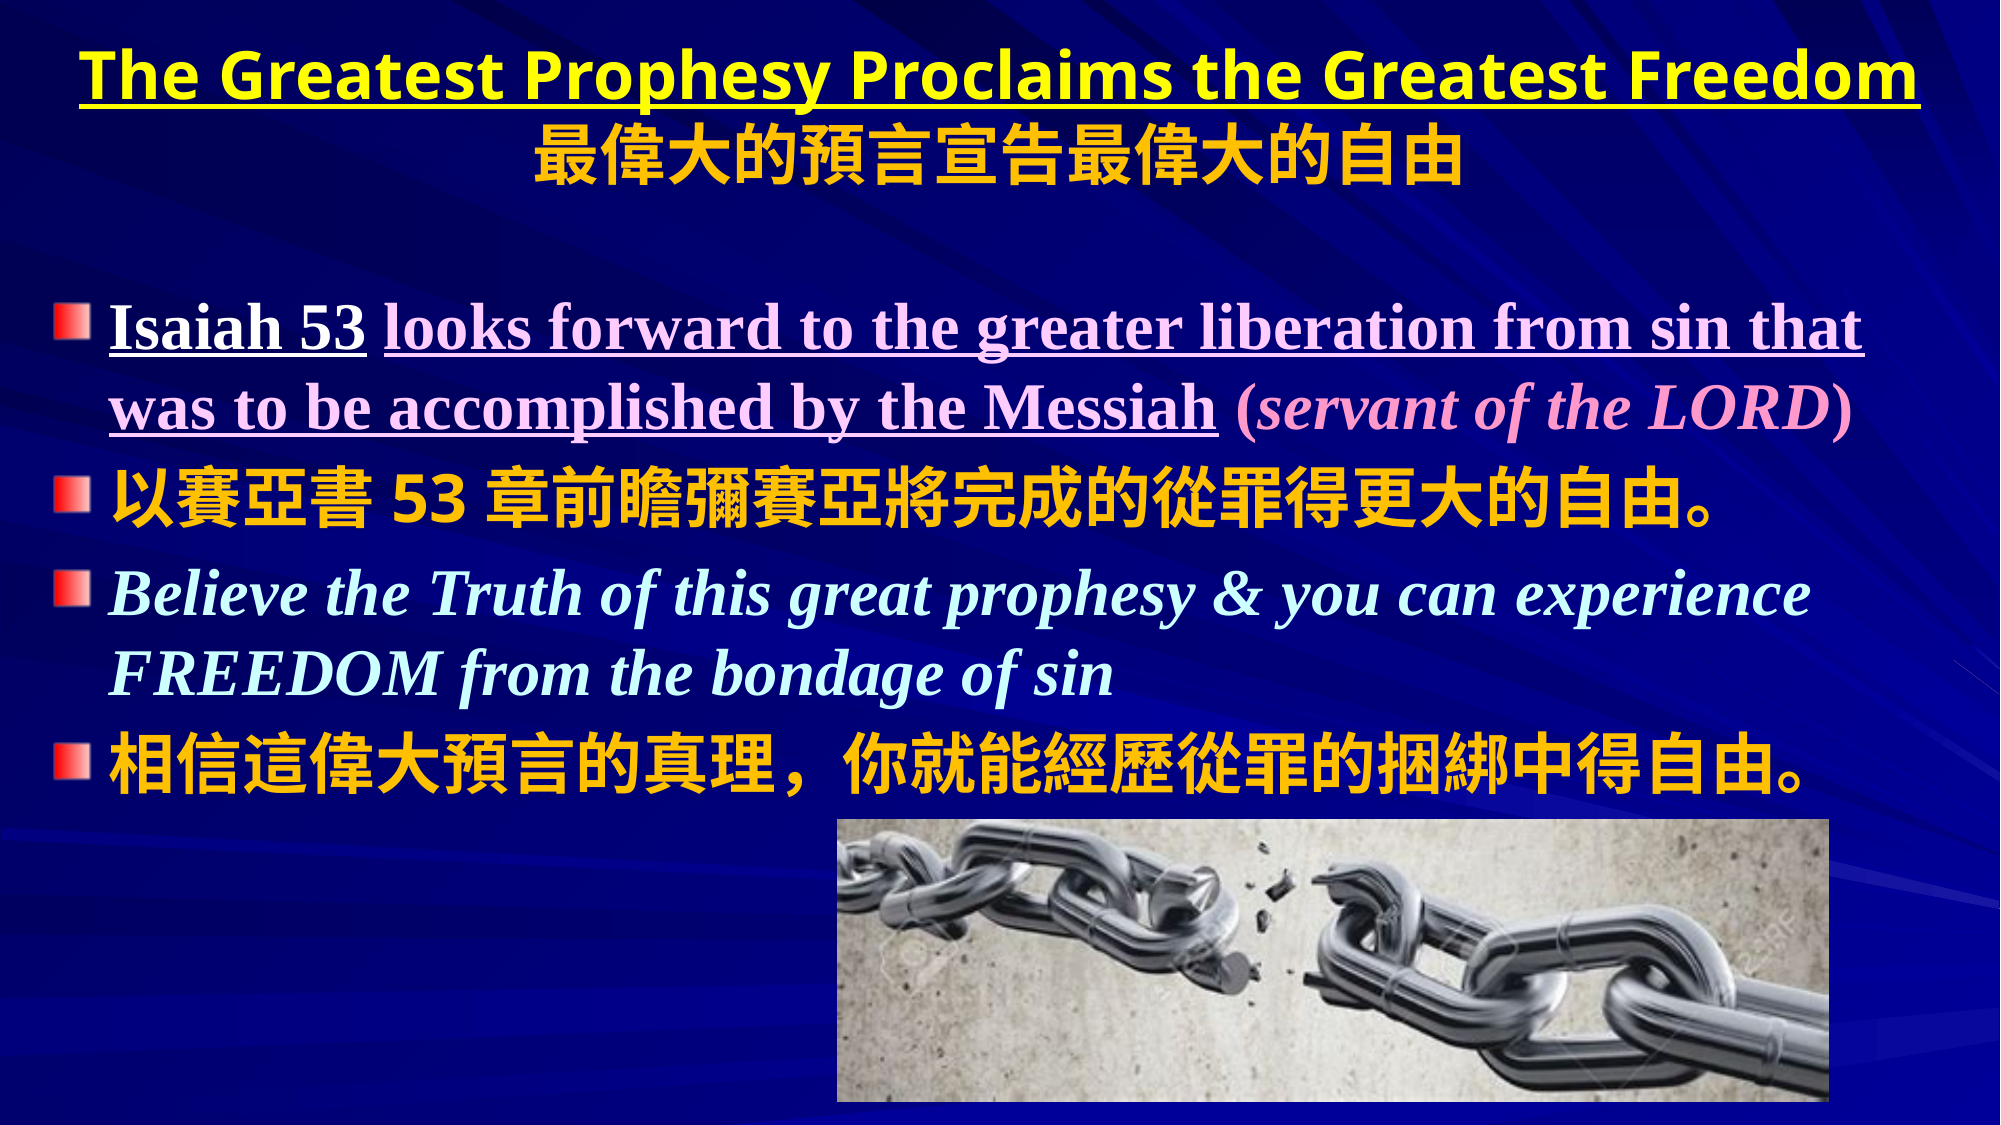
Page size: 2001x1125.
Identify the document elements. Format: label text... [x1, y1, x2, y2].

picture [837, 819, 1829, 1102]
picture [52, 568, 95, 611]
picture [52, 301, 95, 344]
picture [52, 741, 95, 784]
picture [52, 474, 95, 517]
title The Greatest Prophesy Proclaims the Greatest Freedom 最偉大的預言宣告最偉大的自由 [0, 12, 2000, 213]
list Isaiah 53 looks forward to the greater liberation from sin that was to be accomplished by the Messiah (servant of the LORD) 以賽亞書53章前瞻彌賽亞將完成的從罪得更大的自由。 Believe the Truth of this great prophesy & you can experience FREEDOM from the bondage of sin 相信這偉大預言的真理，你就能經歷從罪的捆綁中得自由。 [37, 274, 1963, 838]
